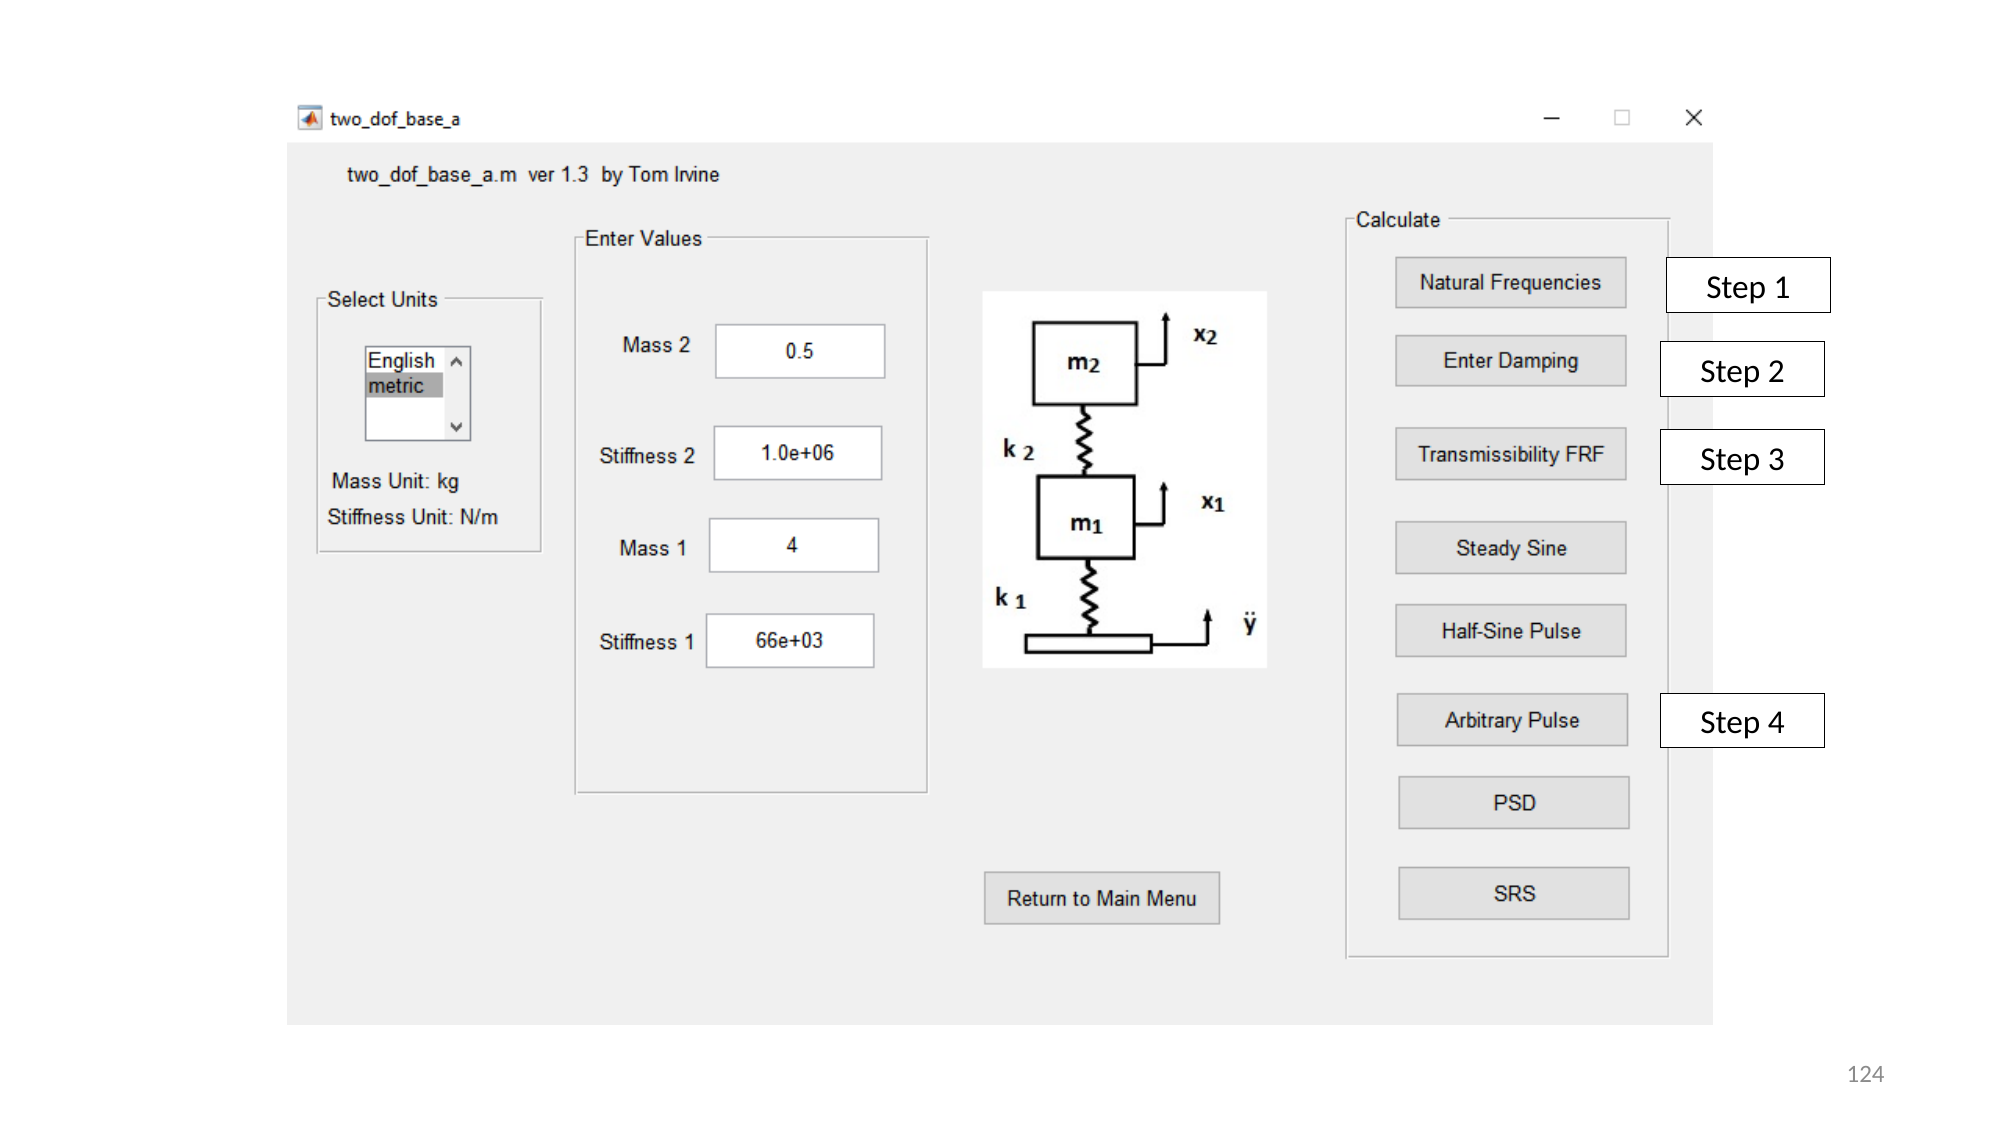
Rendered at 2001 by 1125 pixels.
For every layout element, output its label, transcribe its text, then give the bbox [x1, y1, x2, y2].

text_box Step 2 [1714, 341, 1825, 397]
text_box Step 3 [1714, 429, 1825, 485]
slide_number 124 [1433, 1042, 1900, 1103]
text_box Step 4 [1714, 693, 1825, 748]
text_box Step 1 [1714, 257, 1831, 313]
picture [287, 99, 1713, 1026]
